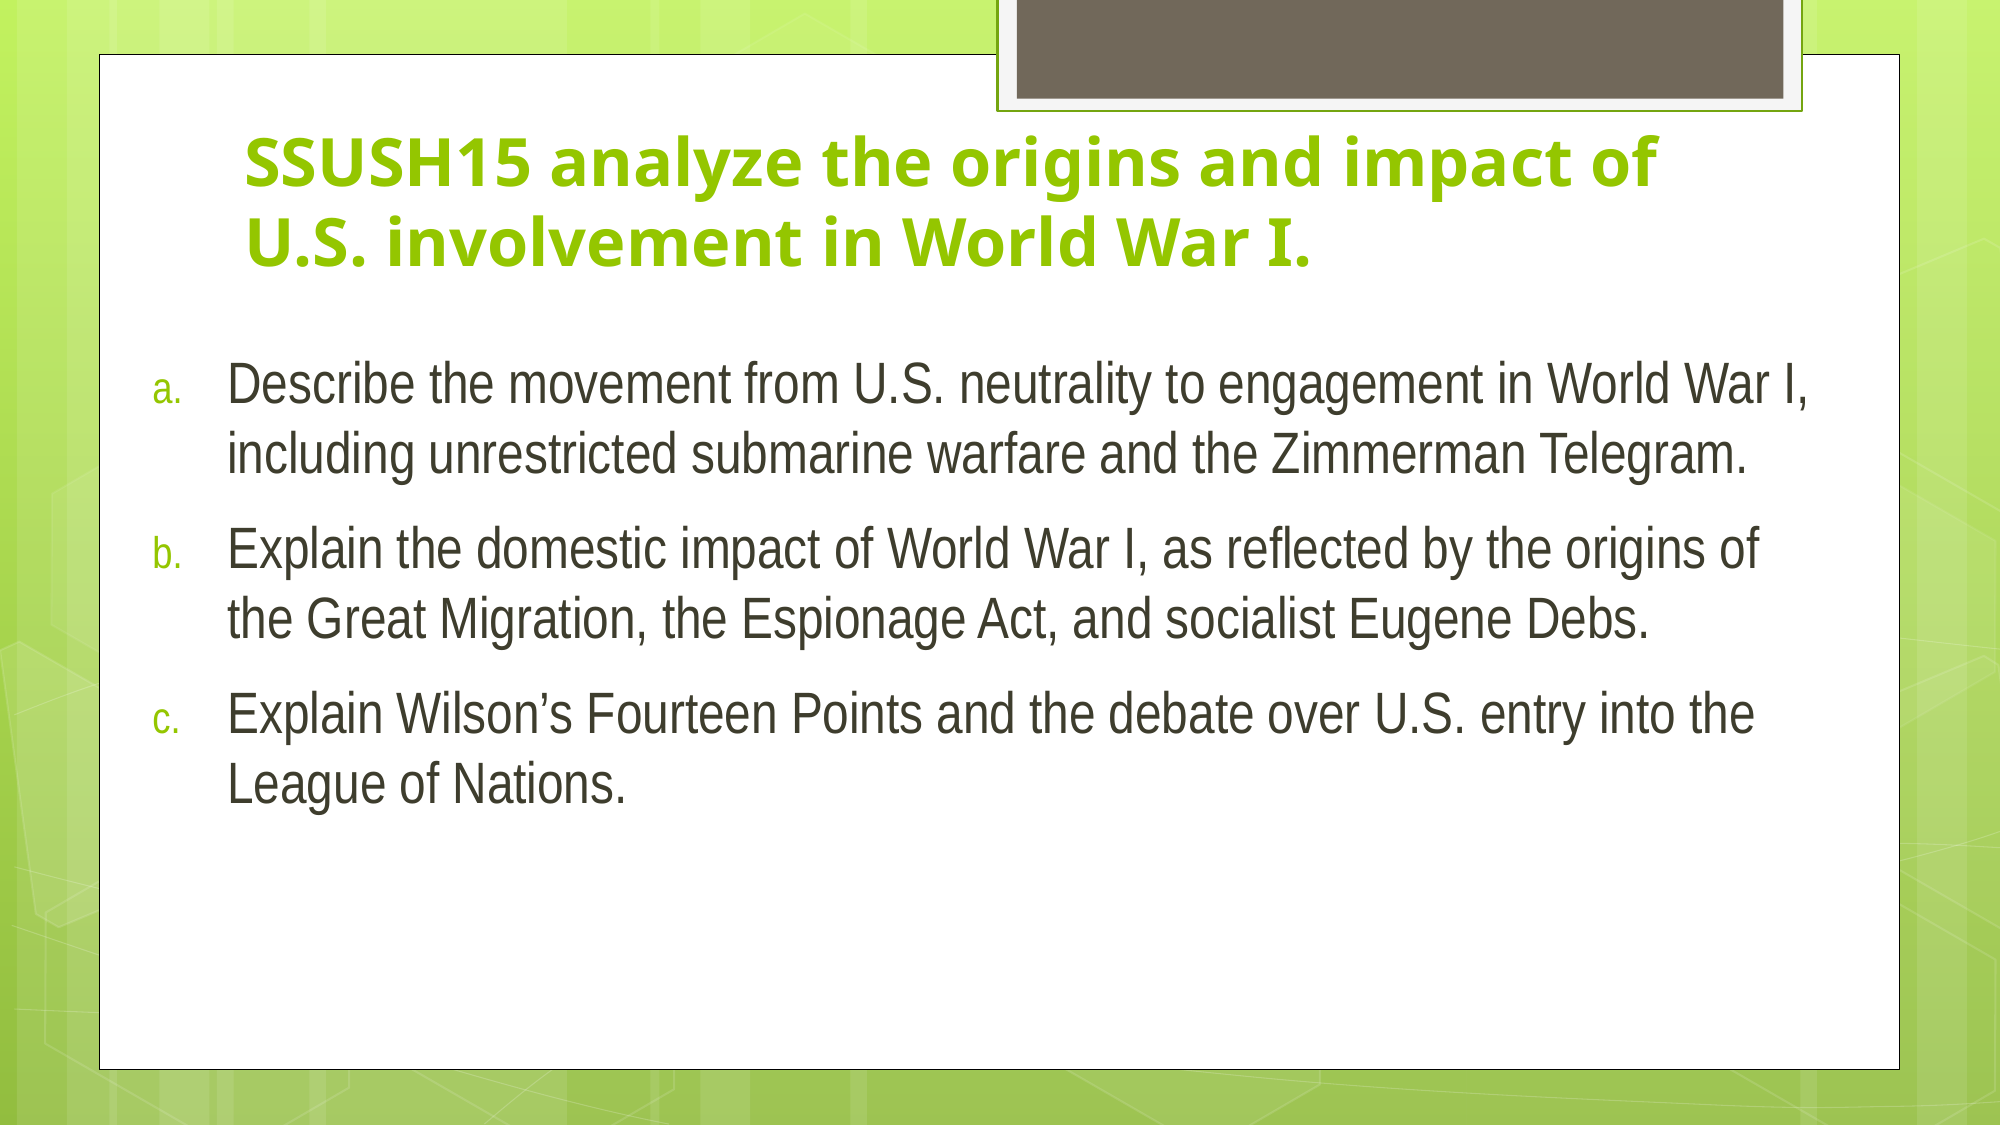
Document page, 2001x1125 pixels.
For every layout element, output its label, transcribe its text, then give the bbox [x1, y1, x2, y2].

title SSUSH15 analyze the origins and impact of U.S. involvement in World War I. [229, 99, 1766, 288]
list Describe the movement from U.S. neutrality to engagement in World War I, including unrestricted submarine warfare and the Zimmerman Telegram. Explain the domestic impact of World War I, as reflected by the origins of the Great Migration, the Espionage Act, and socialist Eugene Debs. Explain Wilson’s Fourteen Points and the debate over U.S. entry into the League of Nations. [137, 337, 1850, 1013]
